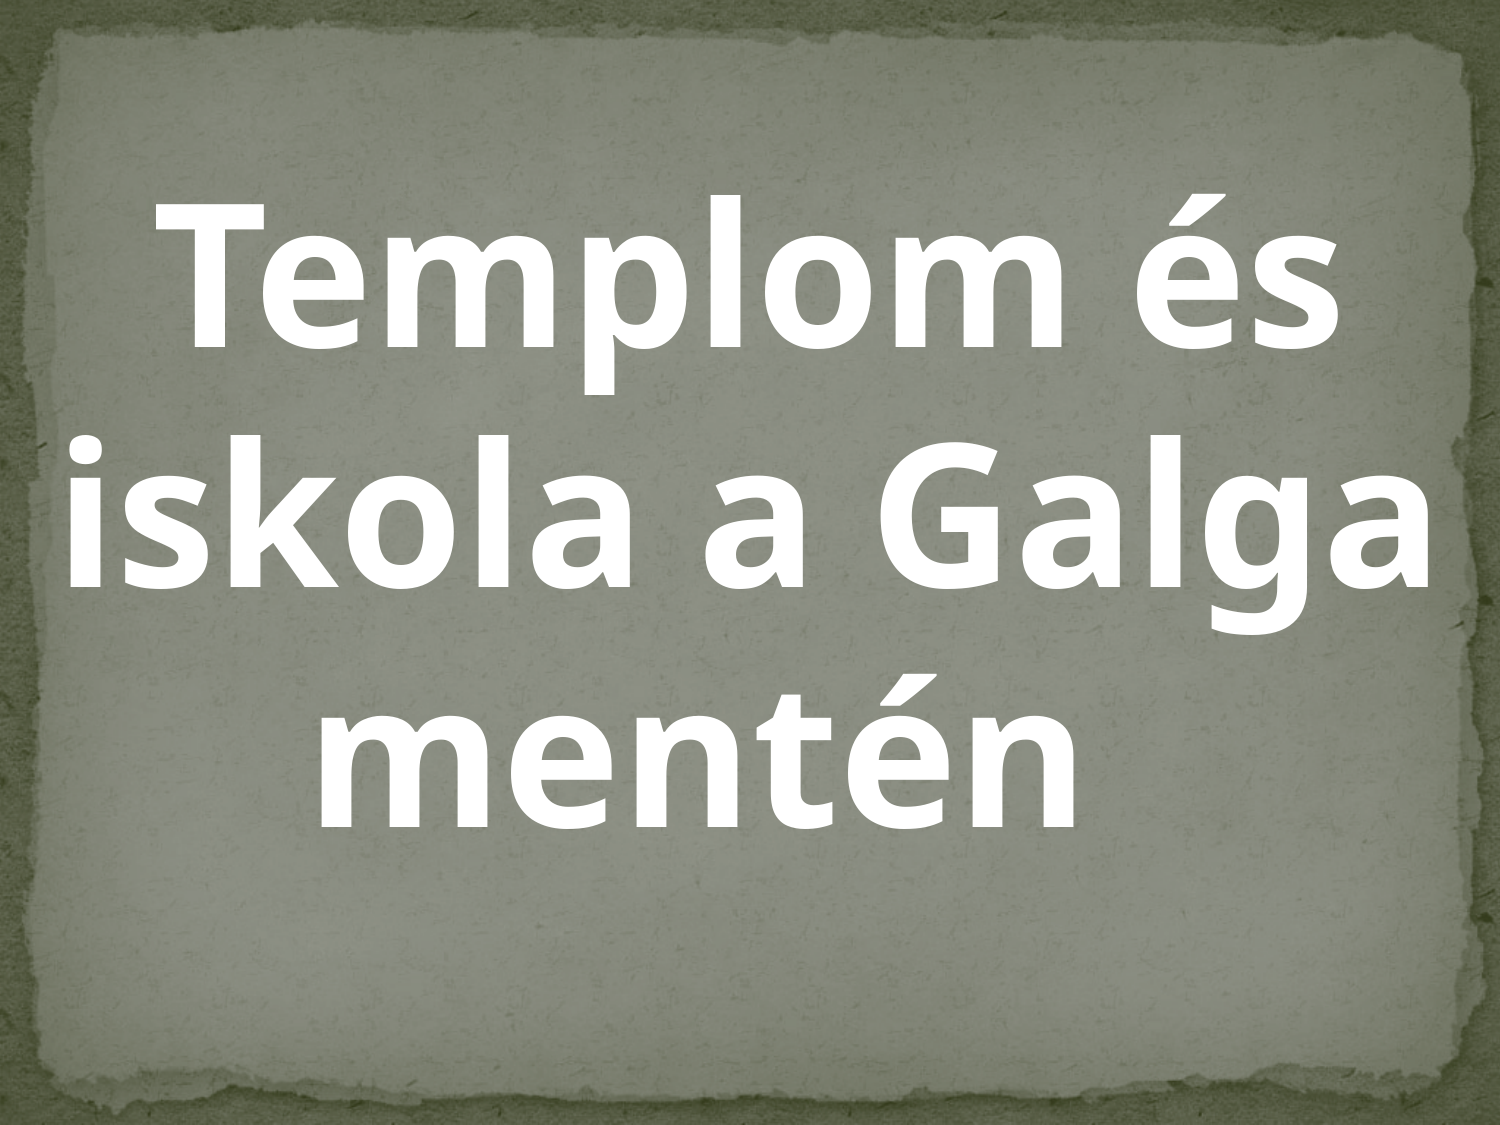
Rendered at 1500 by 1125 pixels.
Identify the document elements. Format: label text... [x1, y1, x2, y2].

text_box Templom és iskola a Galga mentén [0, 140, 1500, 876]
